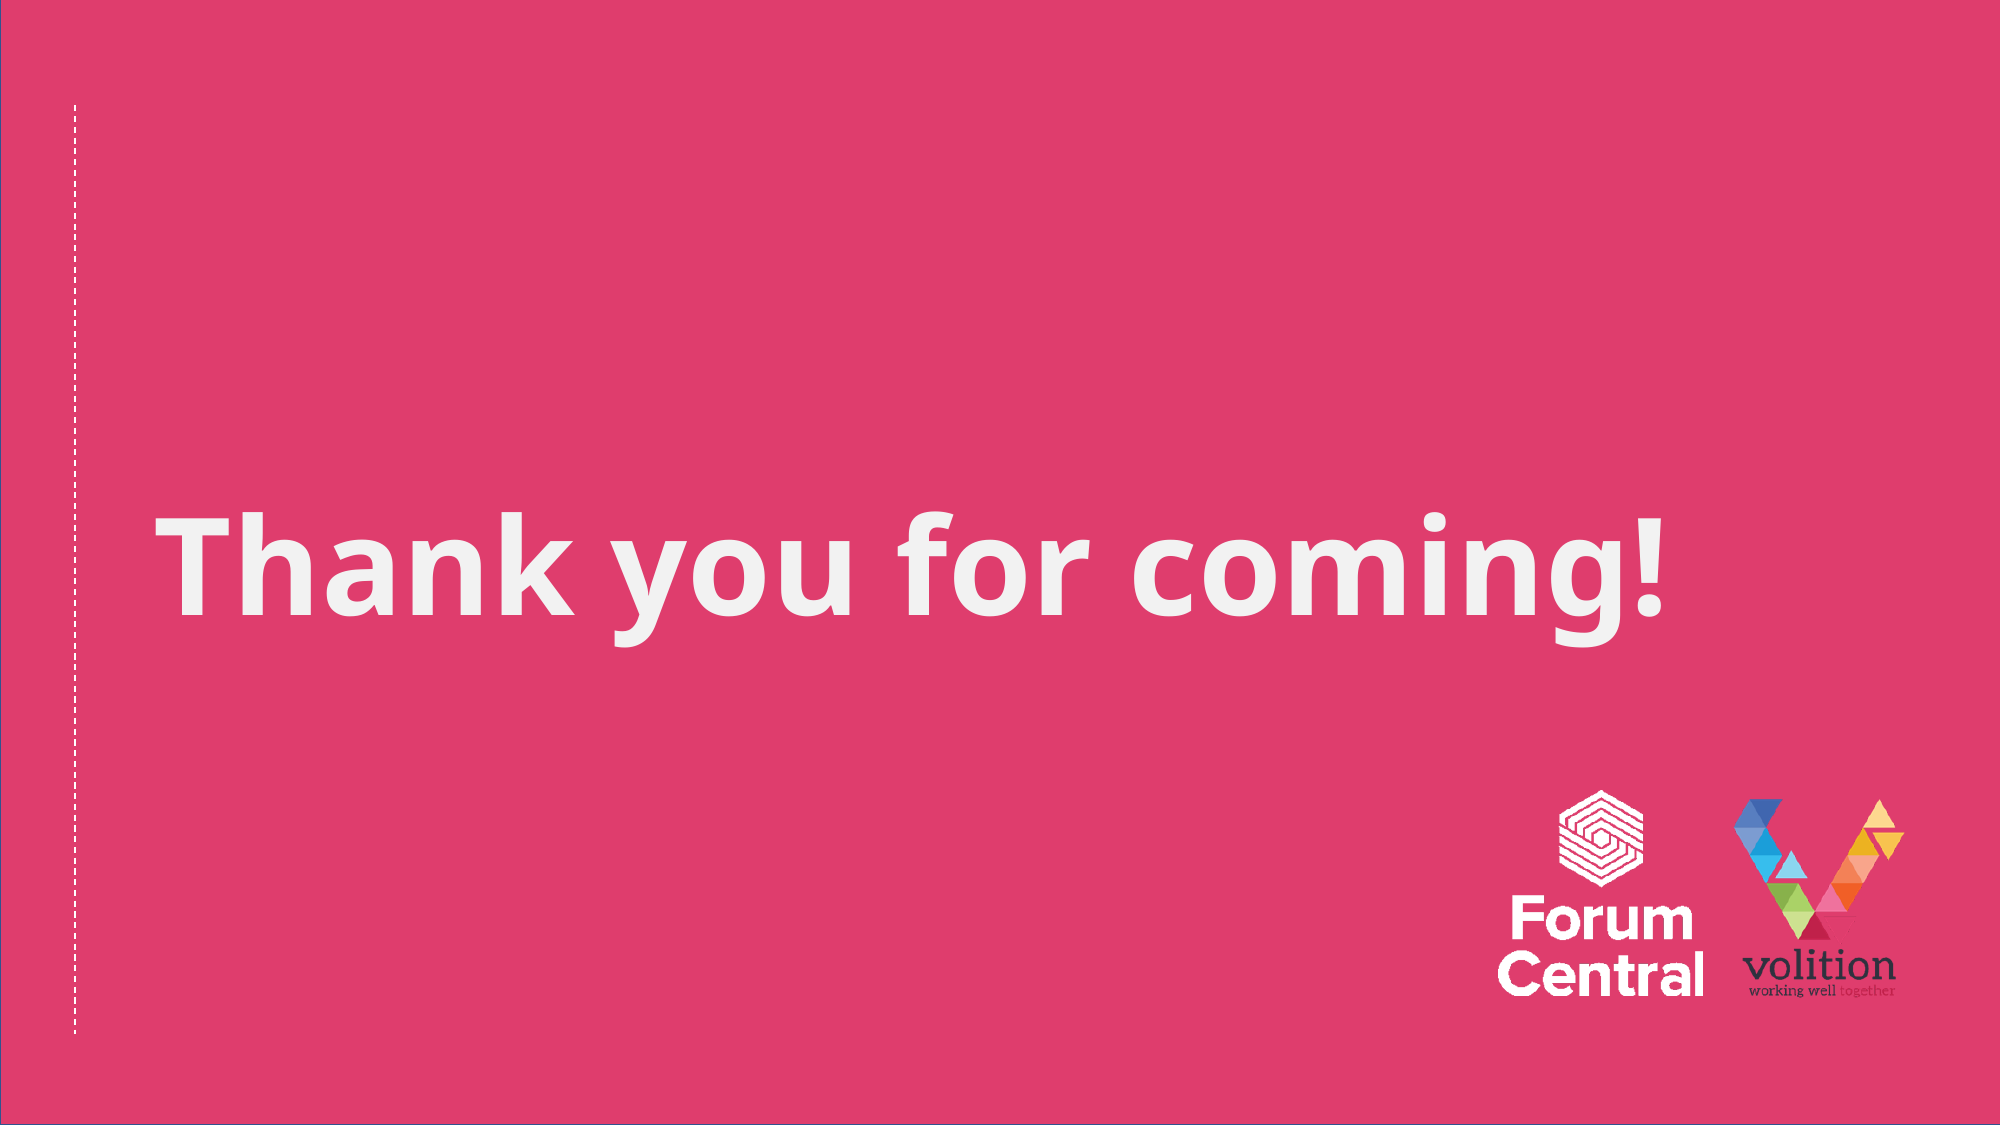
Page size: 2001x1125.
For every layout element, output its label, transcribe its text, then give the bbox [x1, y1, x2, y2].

text_box Thank you for coming! [138, 472, 1915, 651]
text_box [0, 0, 2000, 1125]
picture [1498, 775, 1935, 1037]
